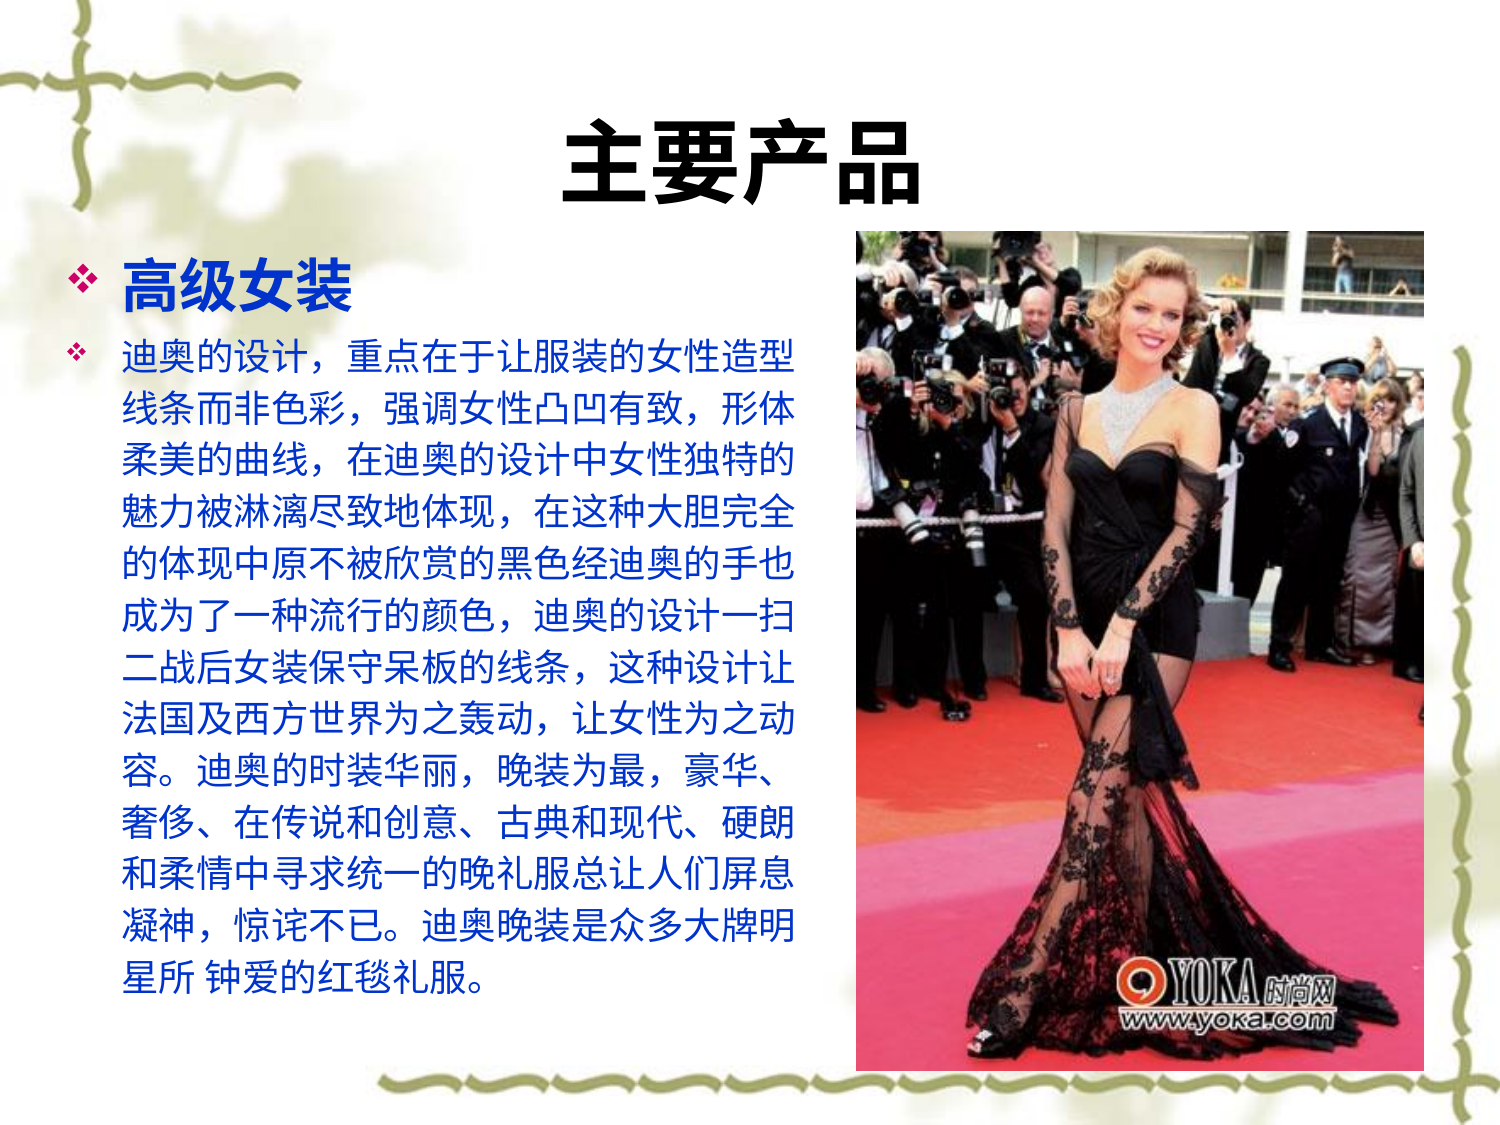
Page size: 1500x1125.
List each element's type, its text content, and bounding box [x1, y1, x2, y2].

list 高级女装 迪奥的设计，重点在于让服装的女性造型线条而非色彩，强调女性凸凹有致，形体柔美的曲线，在迪奥的设计中女性独特的魅力被淋漓尽致地体现，在这种大胆完全的体现中原不被欣赏的黑色经迪奥的手也成为了一种流行的颜色，迪奥的设计一扫二战后女装保守呆板的线条，这种设计让法国及西方世界为之轰动，让女性为之动容。迪奥的时装华丽，晚装为最，豪华、奢侈、在传说和创意、古典和现代、硬朗和柔情中寻求统一的晚礼服总让人们屏息凝神，惊诧不已。迪奥晚装是众多大牌明星所 钟爱的红毯礼服。 [49, 255, 822, 1036]
picture [0, 0, 1500, 1125]
title 主要产品 [40, 66, 1443, 255]
